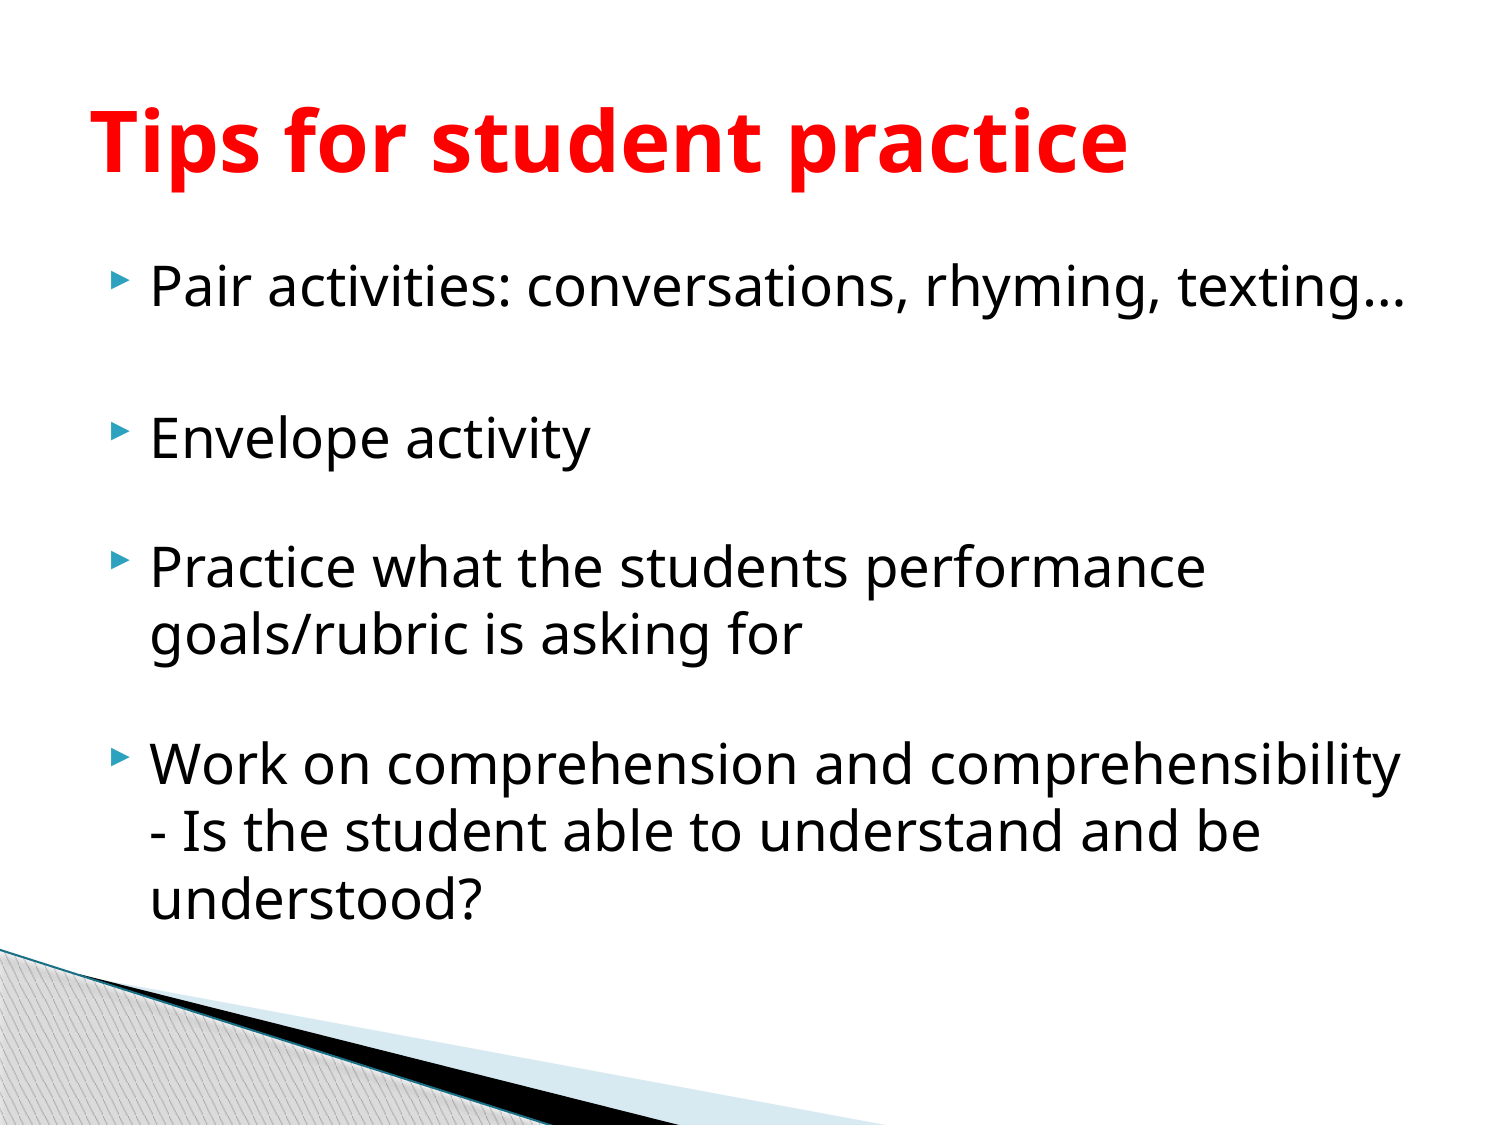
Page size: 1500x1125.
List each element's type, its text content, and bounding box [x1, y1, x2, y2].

title Tips for student practice [75, 45, 1425, 233]
list Pair activities: conversations, rhyming, texting… Envelope activity Practice what the students performance goals/rubric is asking for Work on comprehension and comprehensibility - Is the student able to understand and be understood? [74, 242, 1426, 986]
